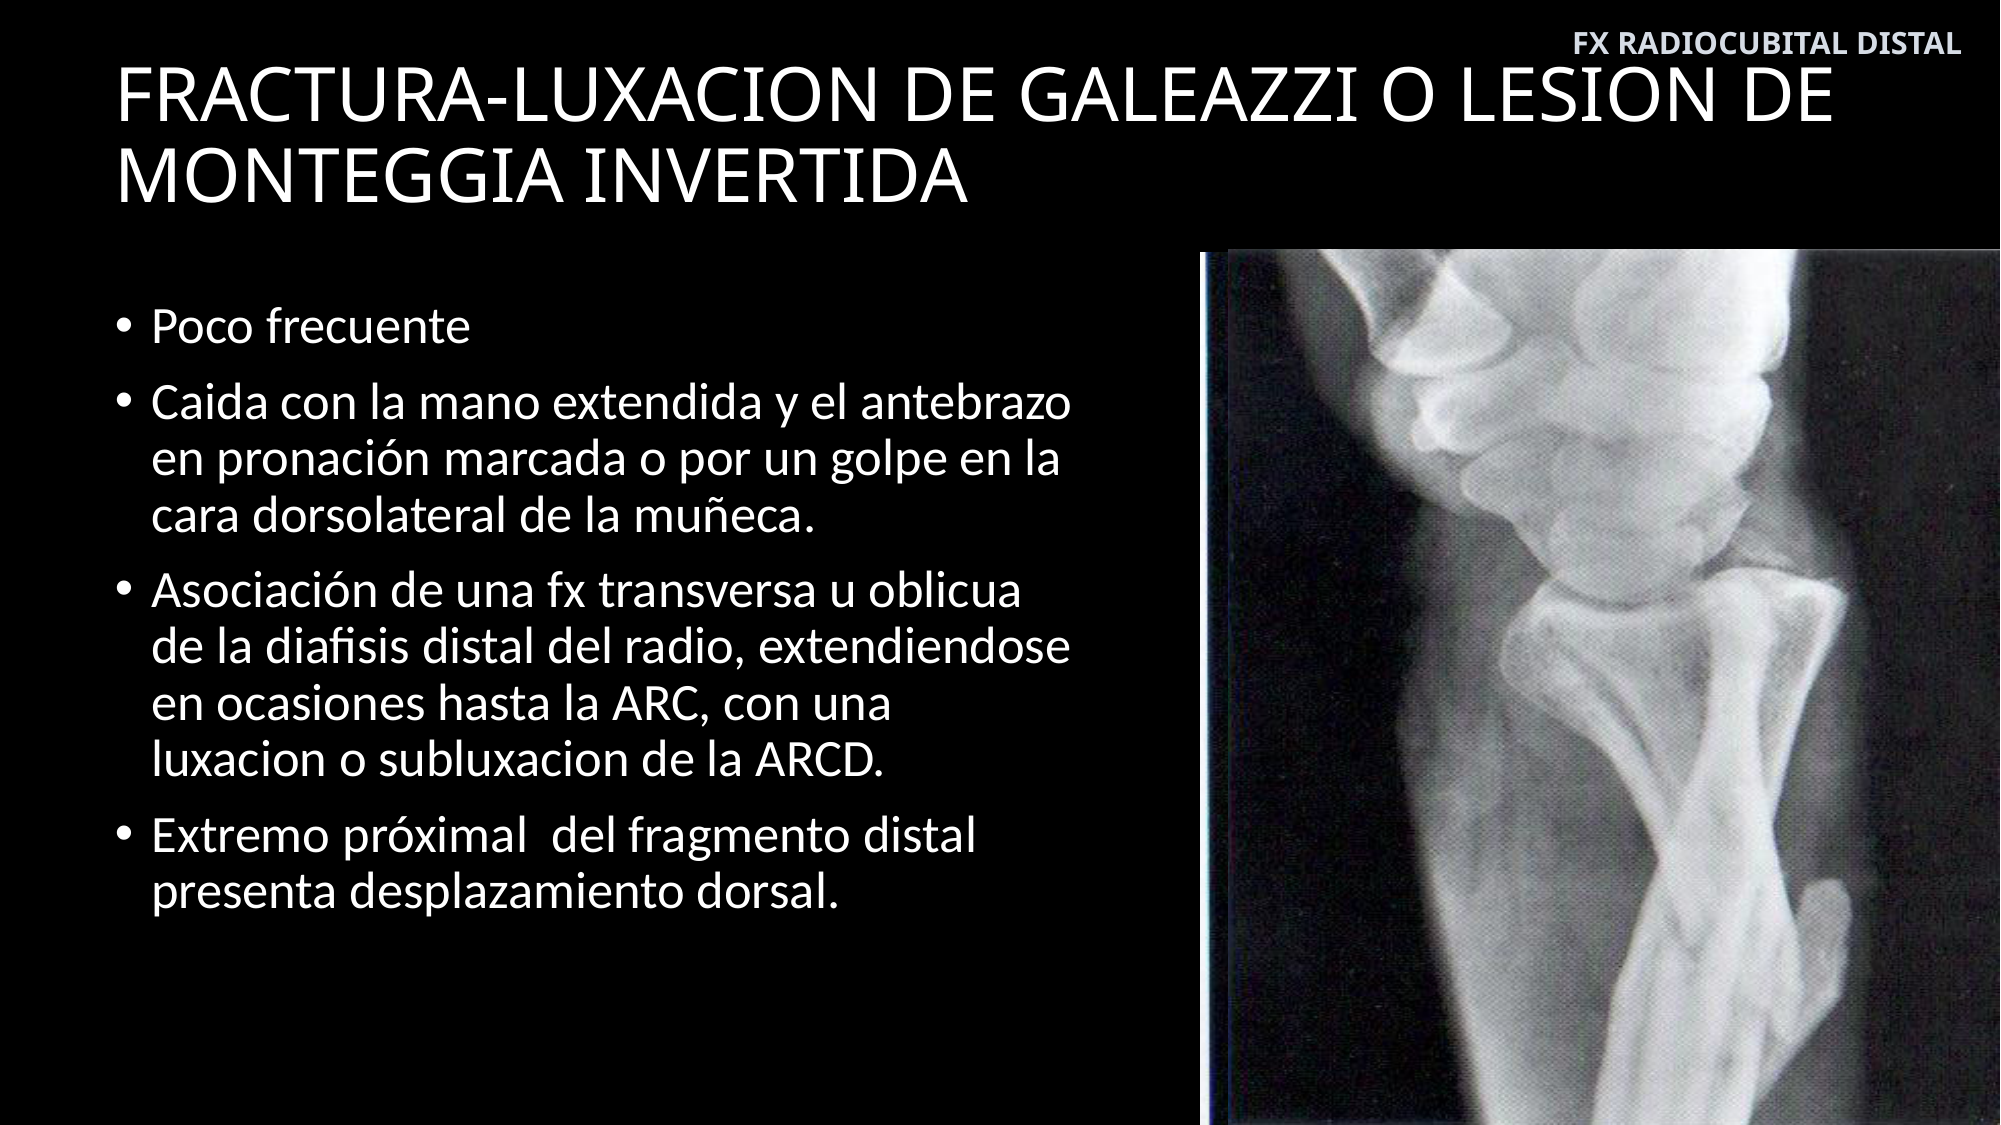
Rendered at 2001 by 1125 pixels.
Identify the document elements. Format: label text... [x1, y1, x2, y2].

text_box FX RADIOCUBITAL DISTAL [1542, 5, 1993, 81]
list Poco frecuente Caida con la mano extendida y el antebrazo en pronación marcada o por un golpe en la cara dorsolateral de la muñeca. Asociación de una fx transversa u oblicua de la diafisis distal del radio, extendiendose en ocasiones hasta la ARC, con una luxacion o subluxacion de la ARCD. Extremo próximal del fragmento distal presenta desplazamiento dorsal. [99, 291, 1092, 939]
picture [1199, 249, 2000, 1125]
title FRACTURA-LUXACION DE GALEAZZI O LESION DE MONTEGGIA INVERTIDA [99, 25, 1900, 250]
